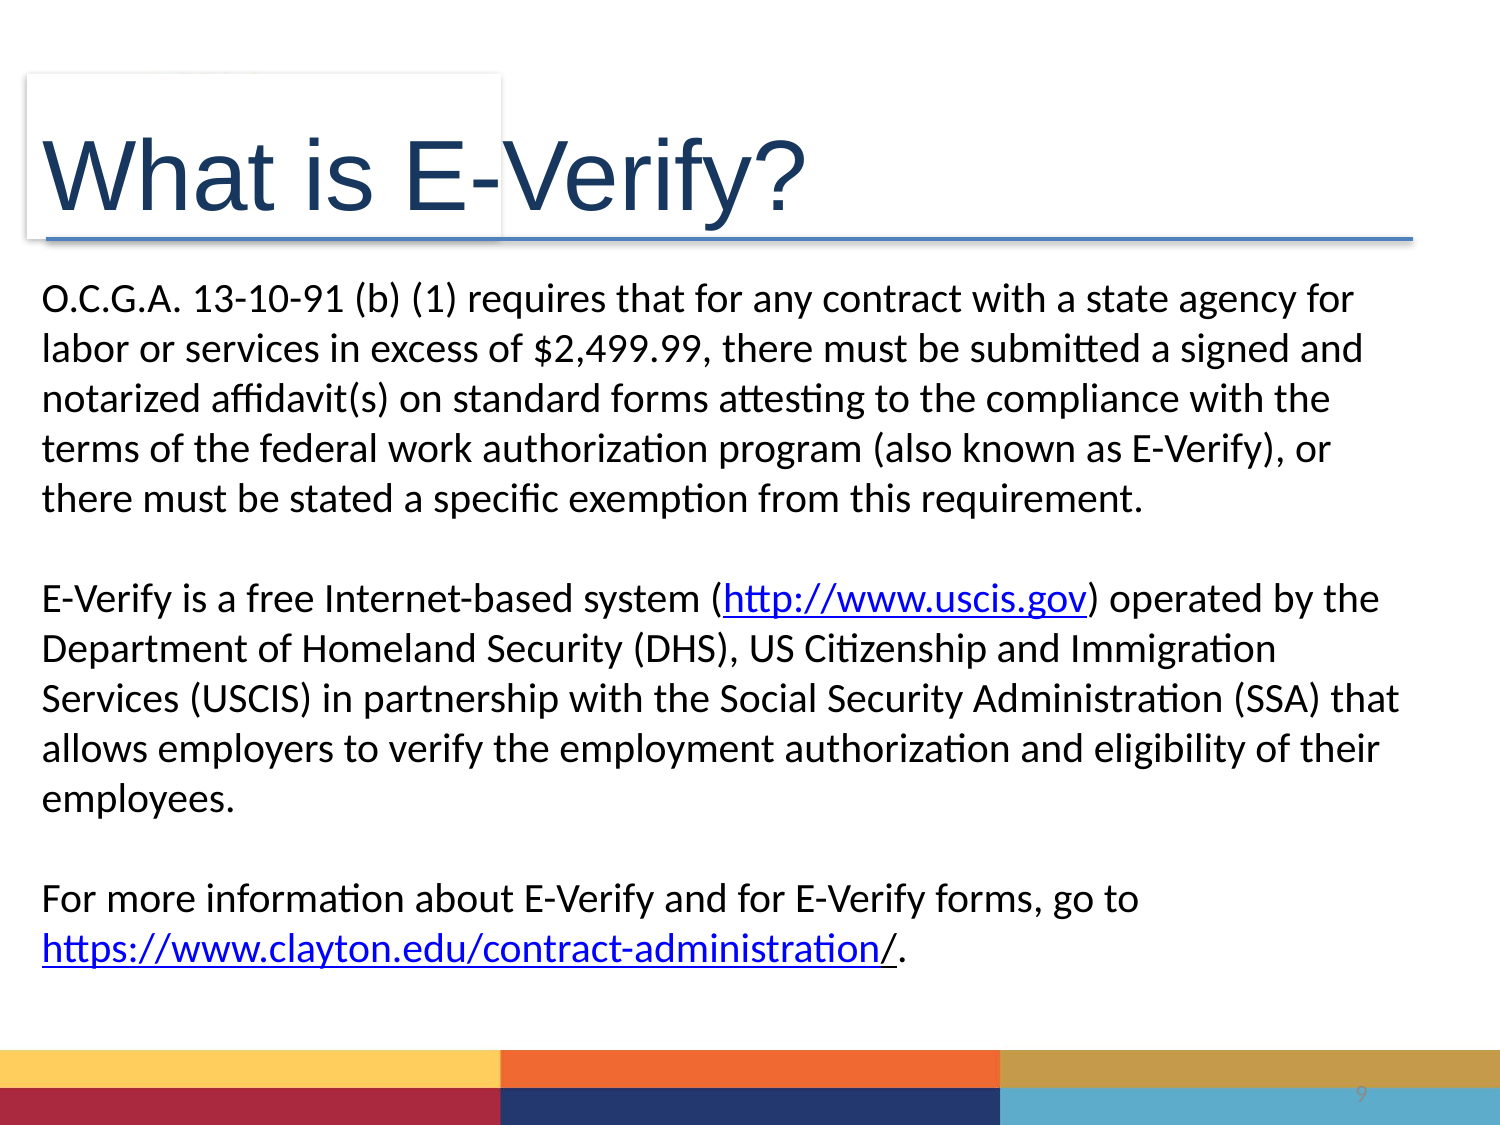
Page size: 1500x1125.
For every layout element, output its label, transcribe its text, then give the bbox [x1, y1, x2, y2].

text_box What is E-Verify? [27, 102, 824, 238]
text_box [26, 73, 502, 240]
slide_number 9 [1093, 1067, 1383, 1118]
picture [0, 0, 1500, 1125]
text_box O.C.G.A. 13-10-91 (b) (1) requires that for any contract with a state agency for labor or services in excess of $2,499.99, there must be submitted a signed and notarized affidavit(s) on standard forms attesting to the compliance with the terms of the federal work authorization program (also known as E-Verify), or there must be stated a specific exemption from this requirement. E-Verify is a free Internet-based system (http://www.uscis.gov) operated by the Department of Homeland Security (DHS), US Citizenship and Immigration Services (USCIS) in partnership with the Social Security Administration (SSA) that allows employers to verify the employment authorization and eligibility of their employees. For more information about E-Verify and for E-Verify forms, go to https://www.clayton.edu/contract-administration/. [26, 263, 1439, 979]
